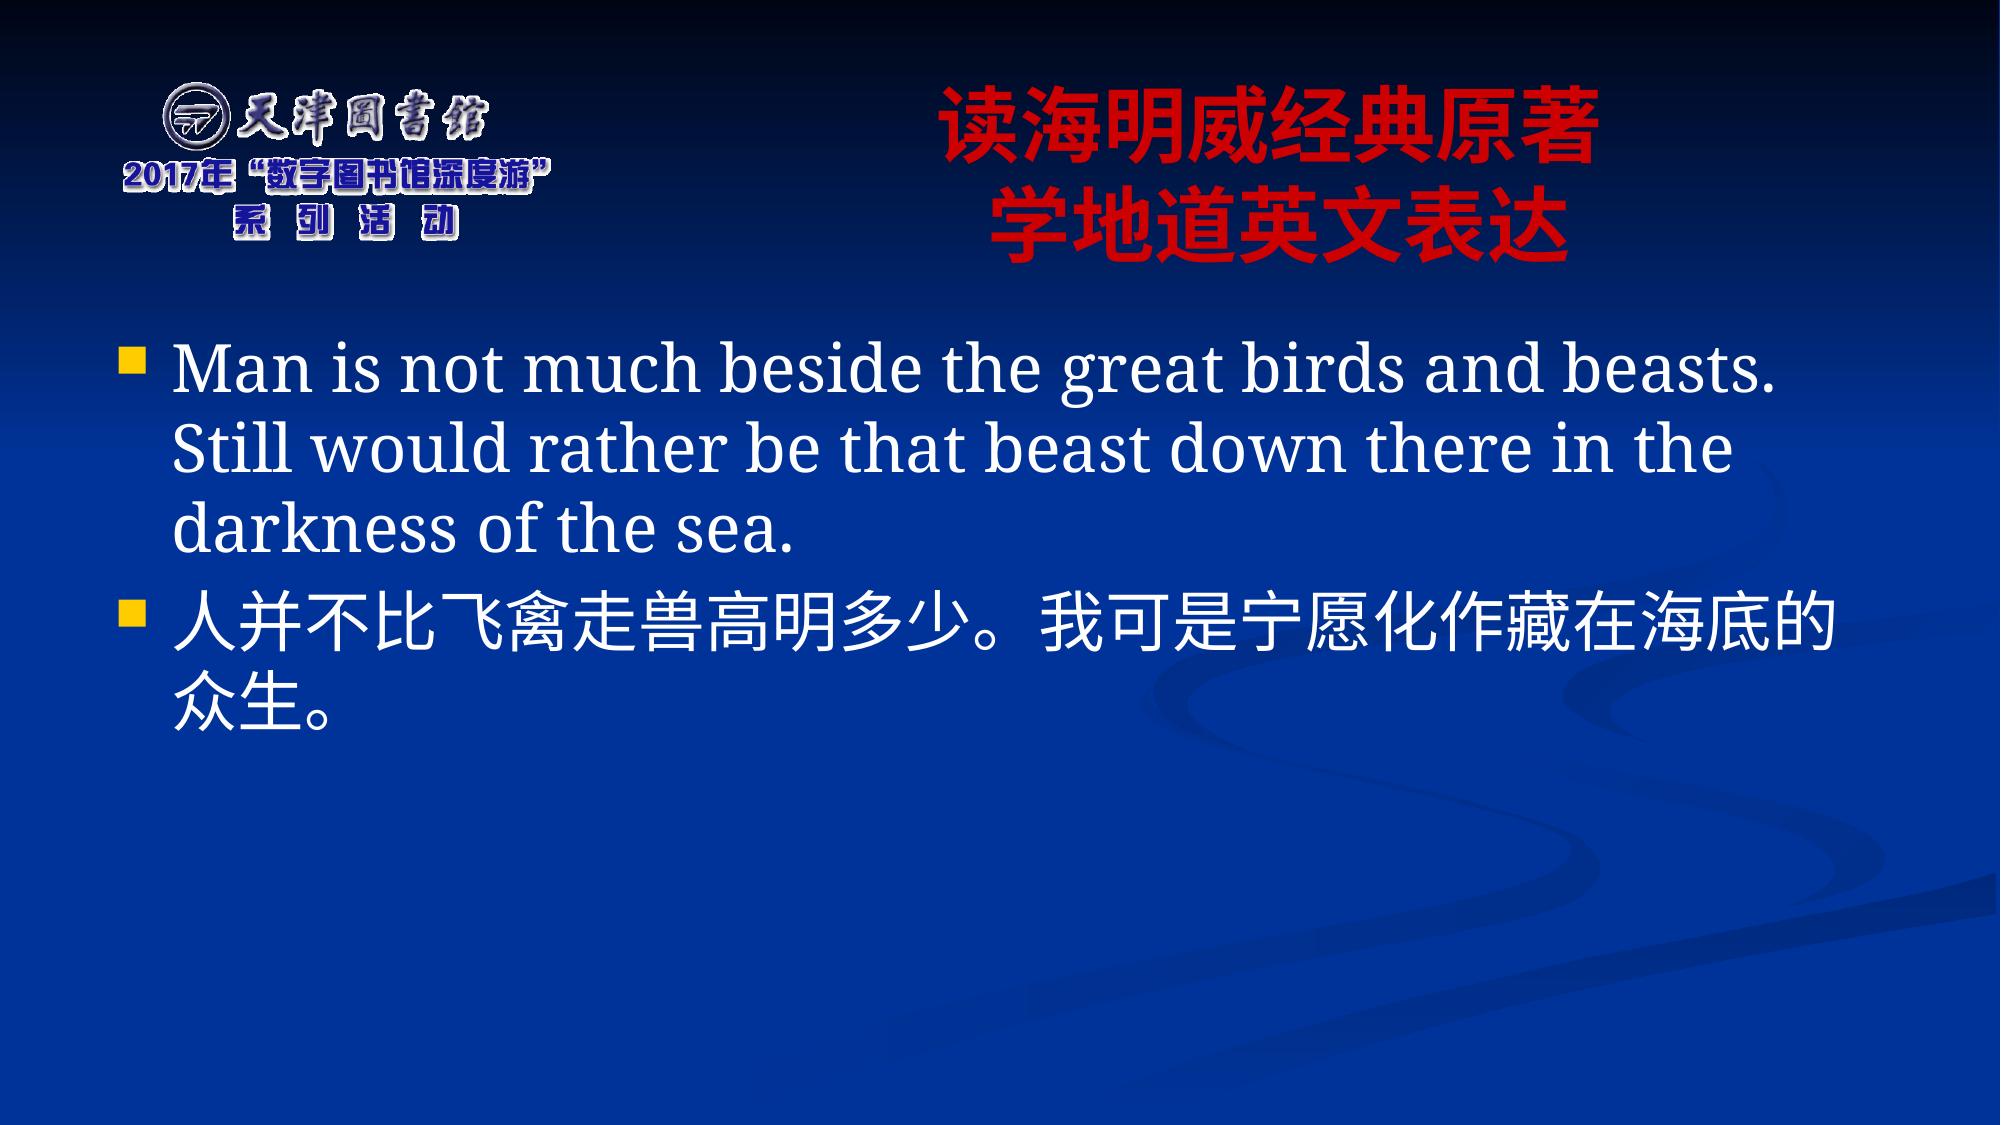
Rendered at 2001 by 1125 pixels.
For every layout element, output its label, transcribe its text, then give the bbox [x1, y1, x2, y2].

text_box 读海明威经典原著 学地道英文表达 [860, 66, 1698, 281]
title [60, 51, 622, 270]
list Man is not much beside the great birds and beasts. Still would rather be that beast down there in the darkness of the sea. 人并不比飞禽走兽高明多少。我可是宁愿化作藏在海底的众生。 [99, 318, 1901, 1006]
